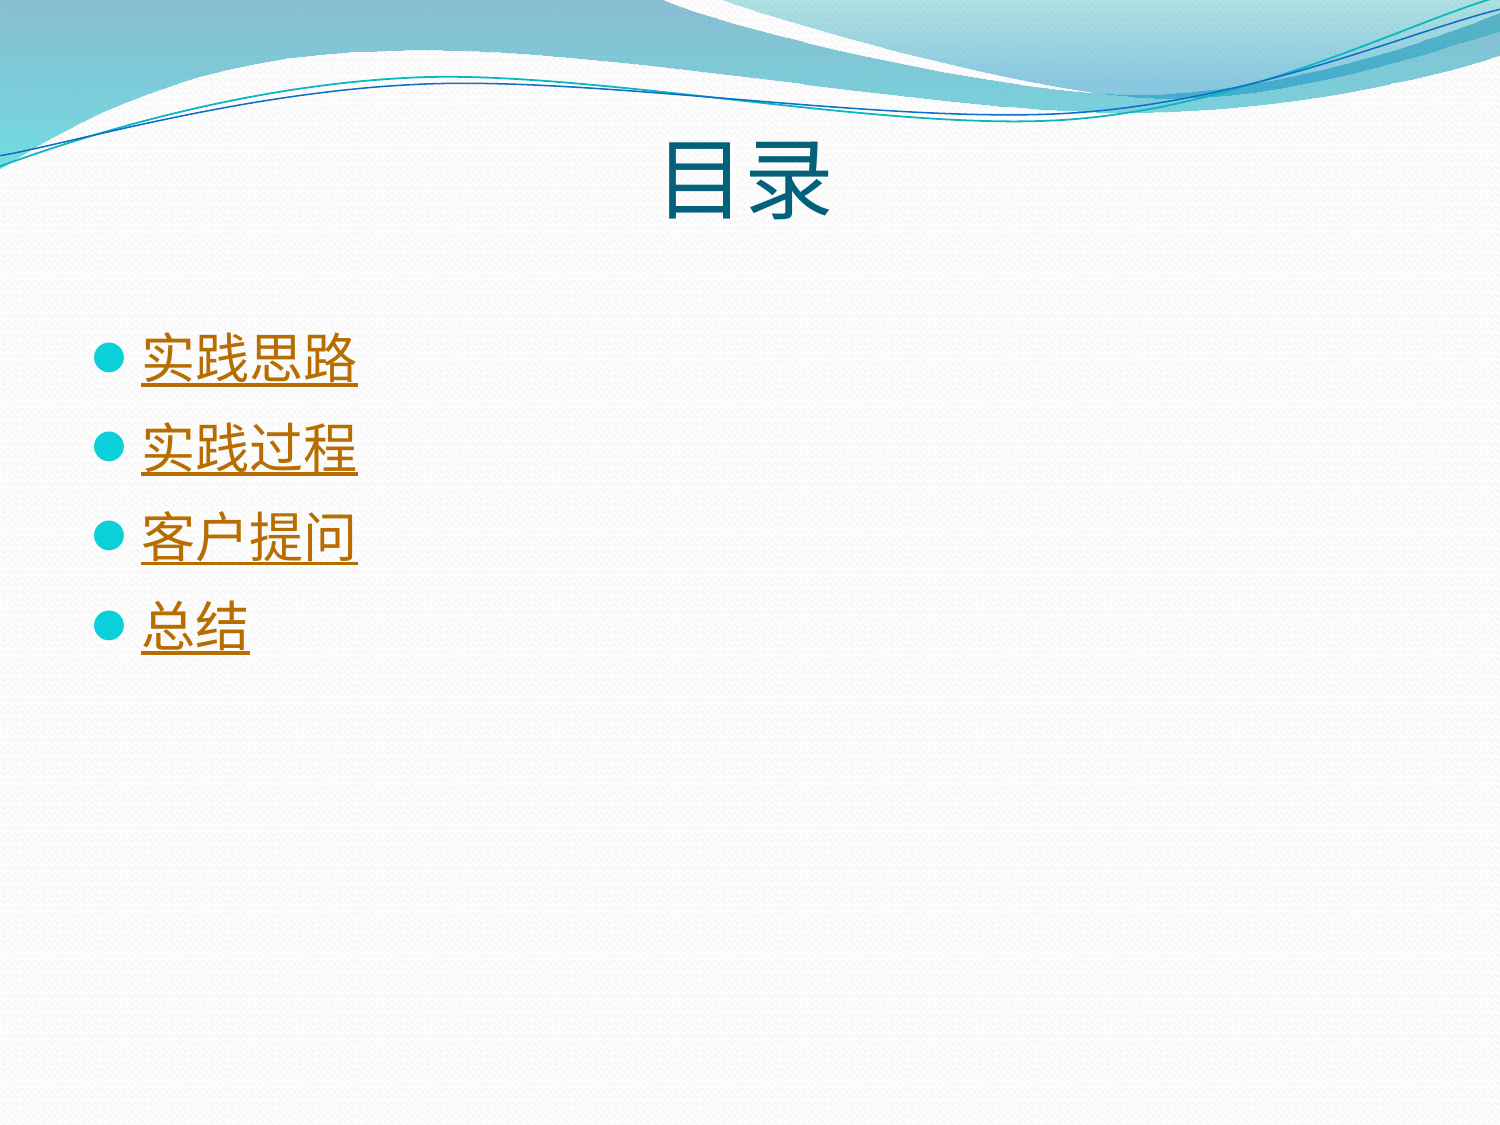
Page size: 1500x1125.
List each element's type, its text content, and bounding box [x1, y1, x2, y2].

title 目录 [655, 113, 857, 231]
list 实践思路 实践过程 客户提问 总结 [75, 317, 1425, 1038]
